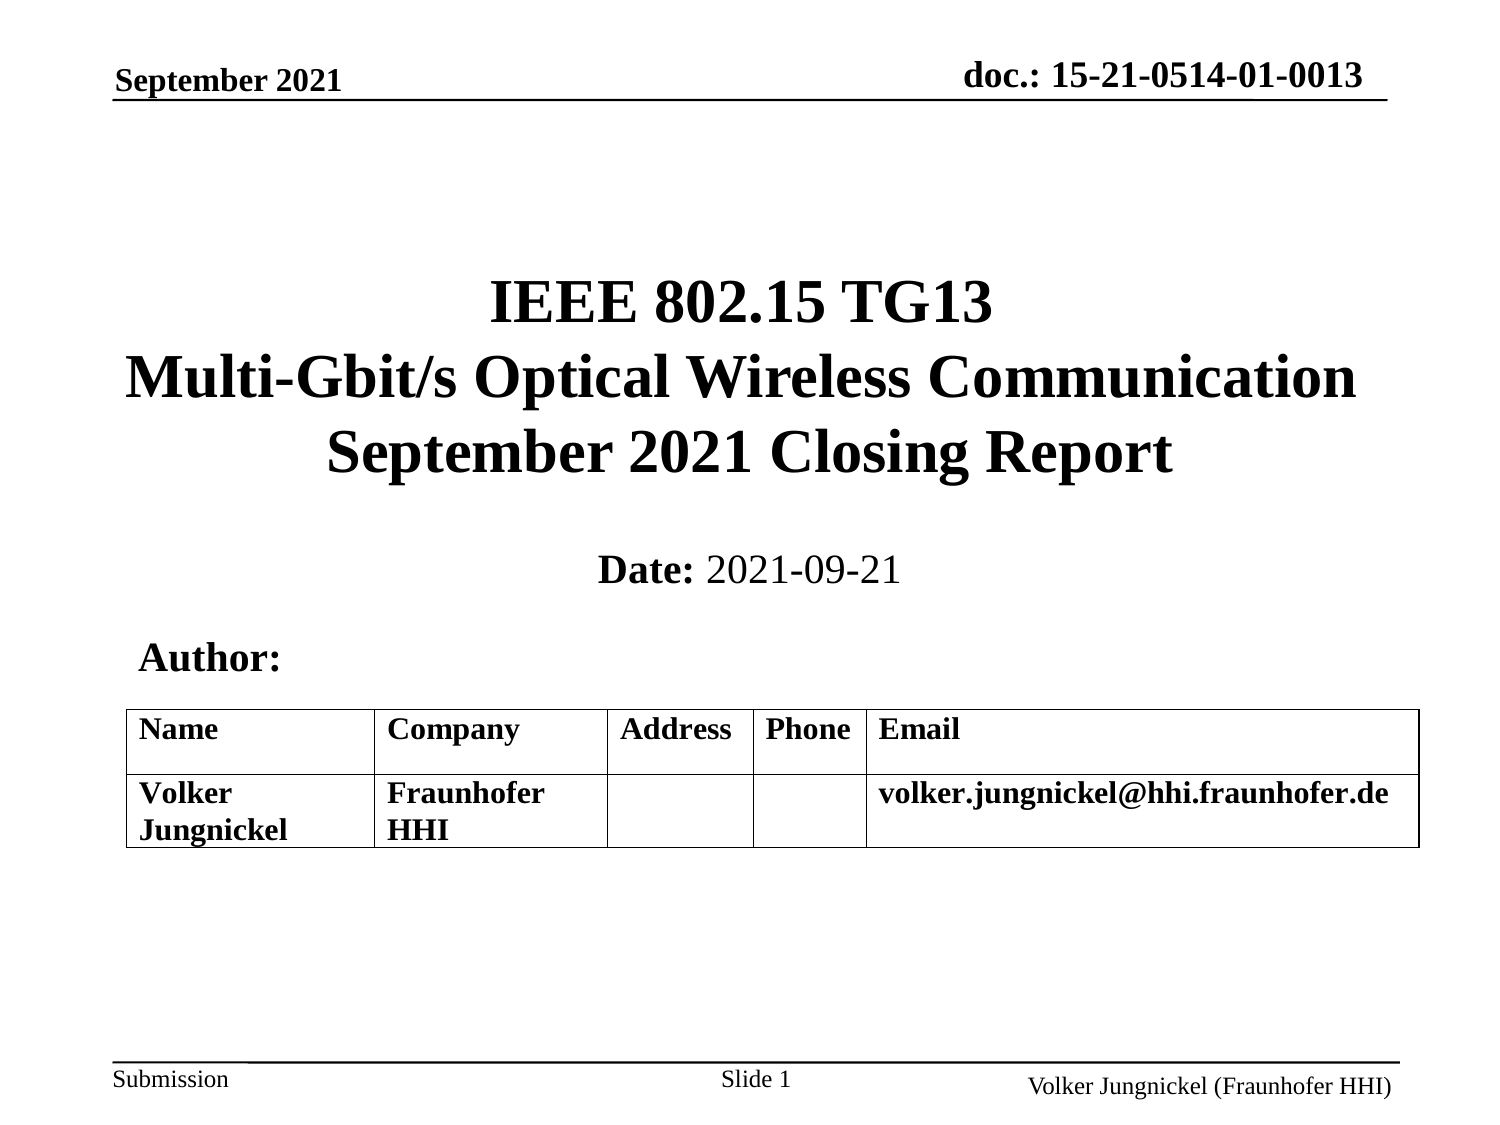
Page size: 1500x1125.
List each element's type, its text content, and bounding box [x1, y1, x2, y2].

list Date: 2021-09-21 [112, 534, 1388, 598]
title IEEE 802.15 TG13 Multi-Gbit/s Optical Wireless Communication September 2021 Closing Report [87, 284, 1413, 460]
footer Volker Jungnickel (Fraunhofer HHI) [1012, 1062, 1439, 1100]
text_box Author: [112, 622, 350, 685]
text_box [109, 709, 1500, 901]
slide_number Slide 1 [711, 1061, 801, 1093]
